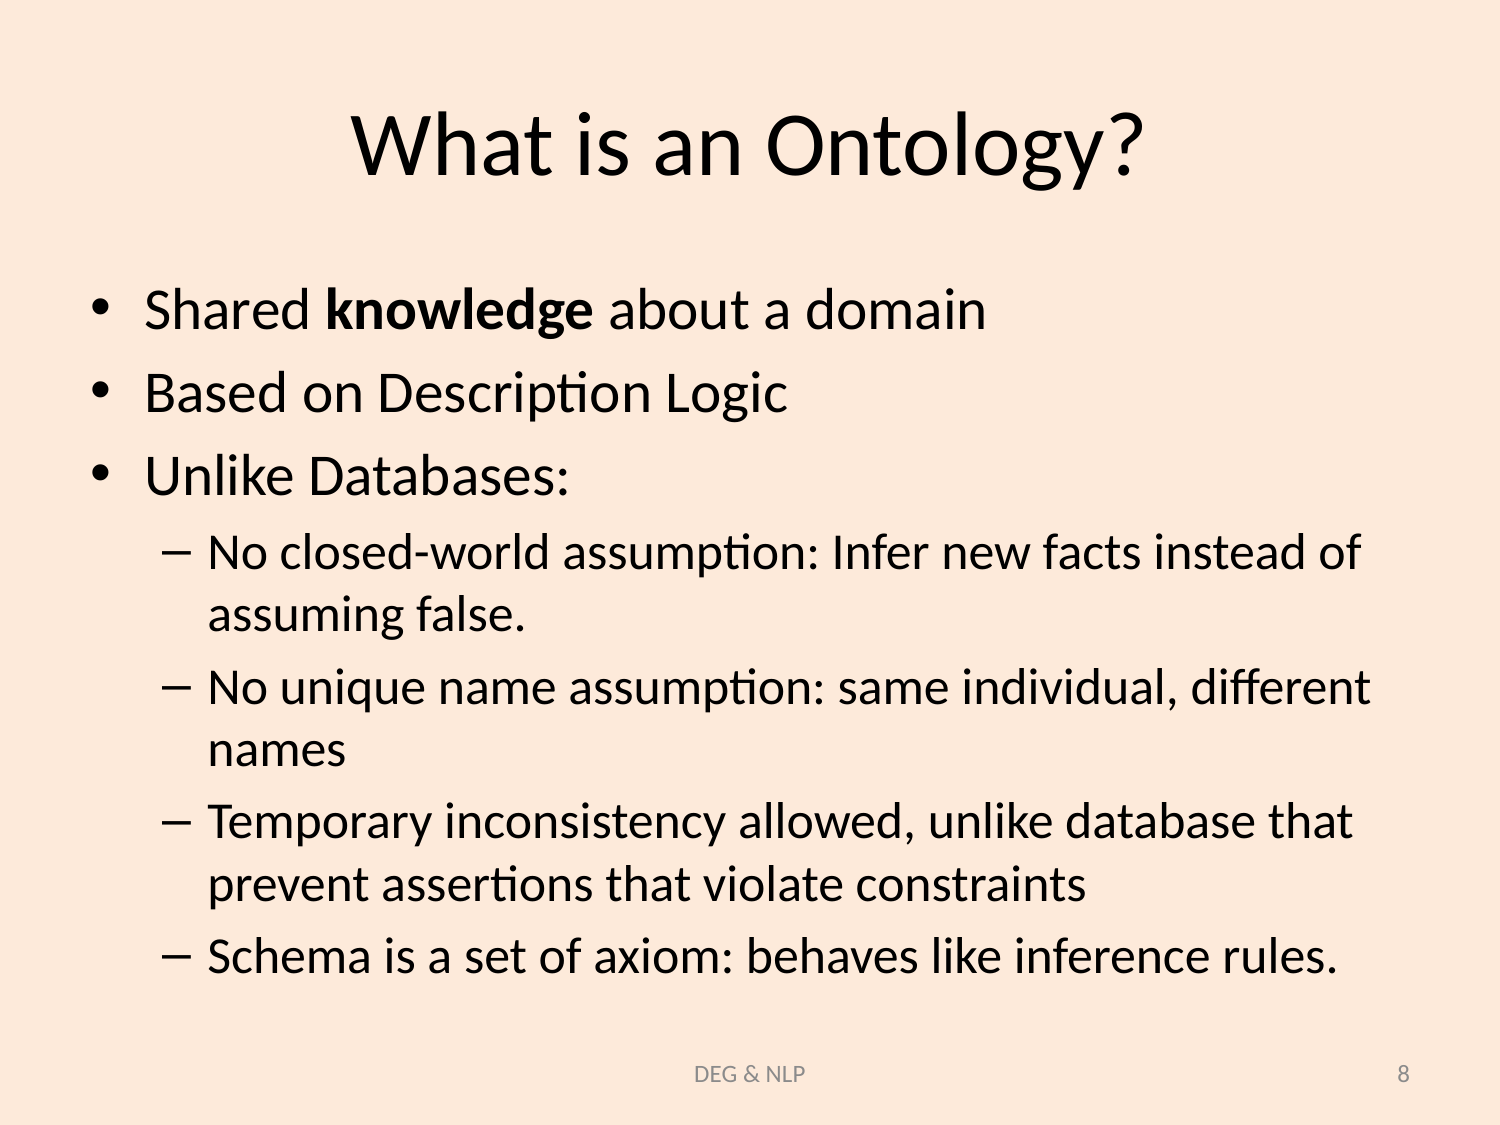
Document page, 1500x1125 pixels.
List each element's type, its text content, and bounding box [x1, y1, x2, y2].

list Shared knowledge about a domain Based on Description Logic Unlike Databases: No closed-world assumption: Infer new facts instead of assuming false. No unique name assumption: same individual, different names Temporary inconsistency allowed, unlike database that prevent assertions that violate constraints Schema is a set of axiom: behaves like inference rules. [75, 262, 1400, 1005]
title What is an Ontology? [75, 45, 1425, 233]
footer DEG & NLP [512, 1042, 988, 1103]
slide_number 8 [1074, 1042, 1425, 1103]
